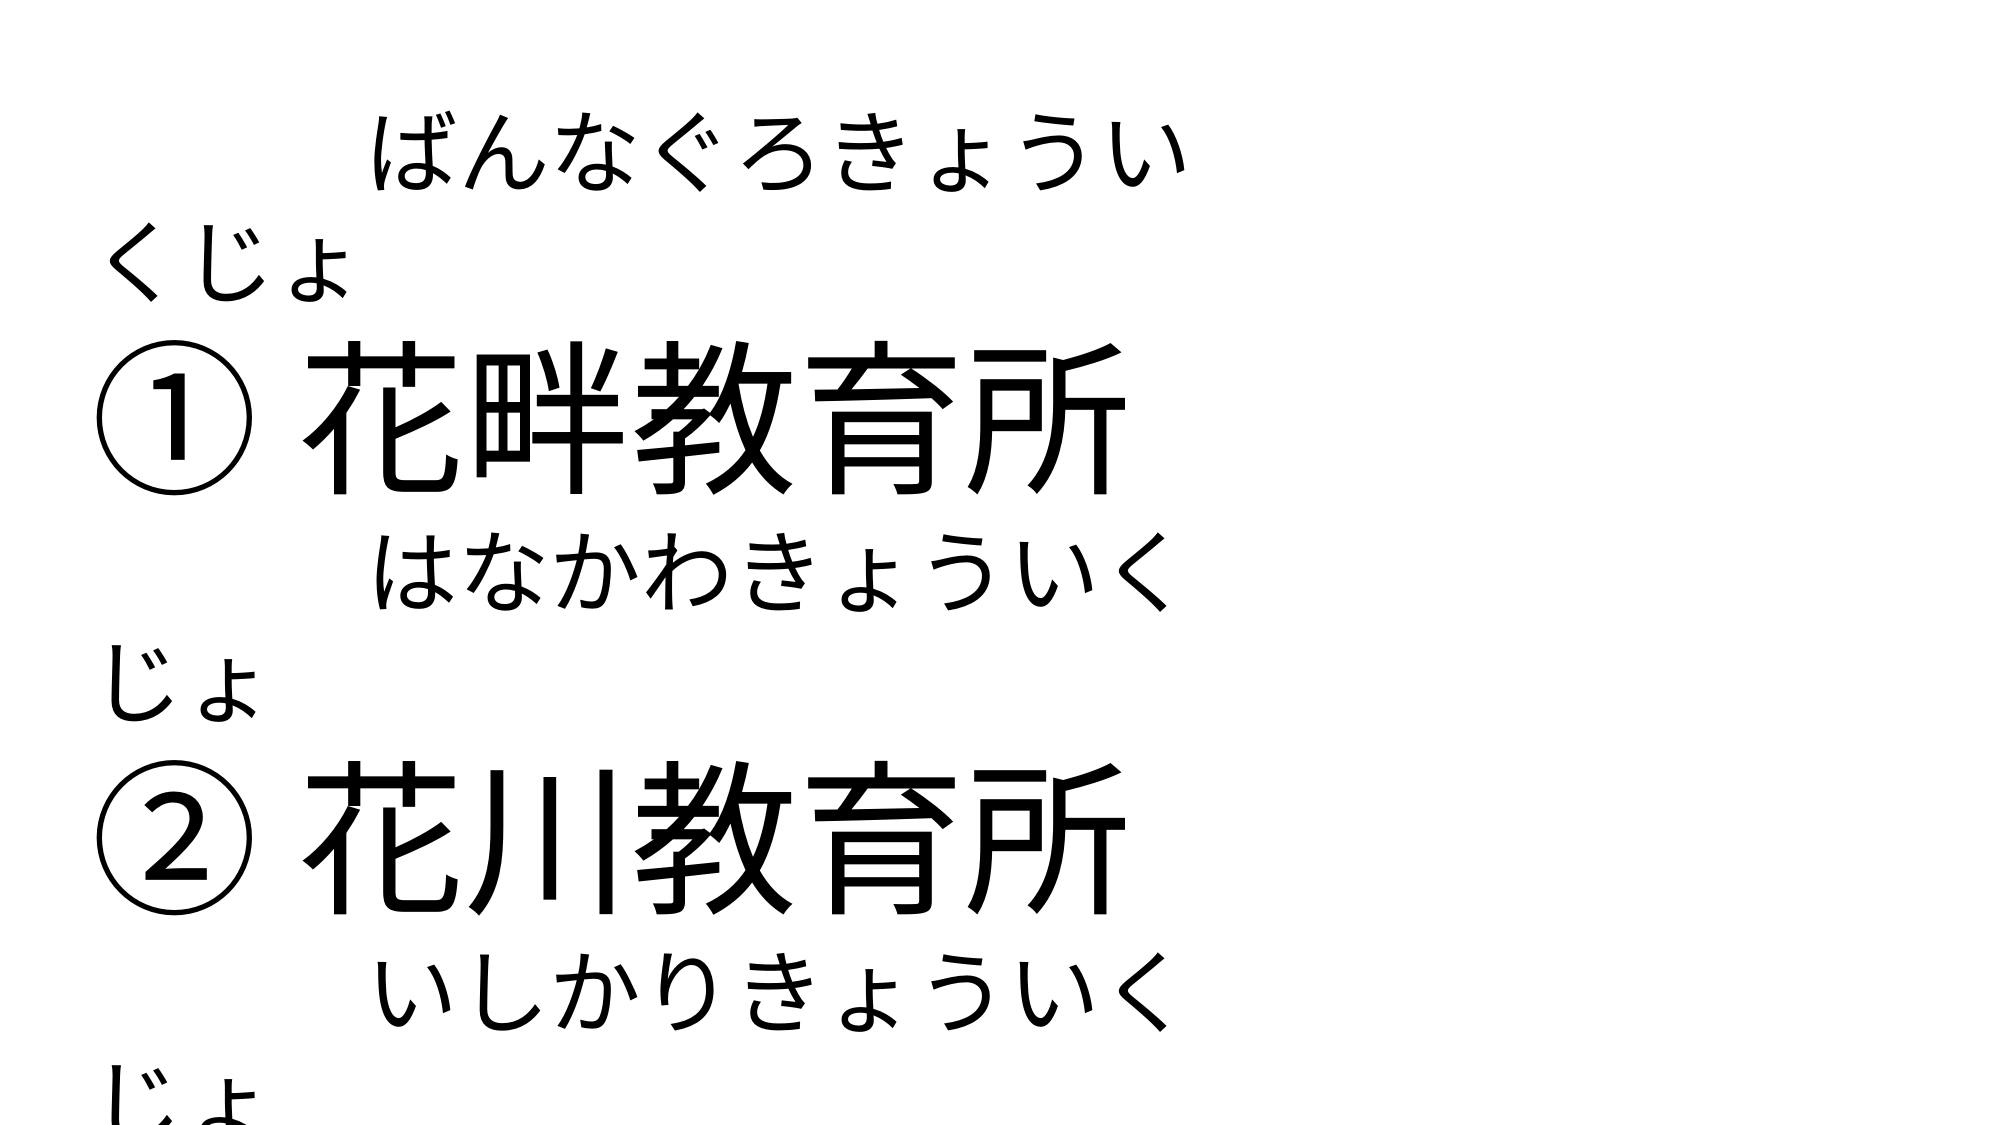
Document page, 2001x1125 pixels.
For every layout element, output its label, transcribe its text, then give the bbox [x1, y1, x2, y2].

text_box ばんなぐろきょういくじょ ①花畔教育所 はなかわきょういくじょ ②花川教育所 いしかりきょういくじょ ③石狩教育所 [76, 87, 1286, 1125]
